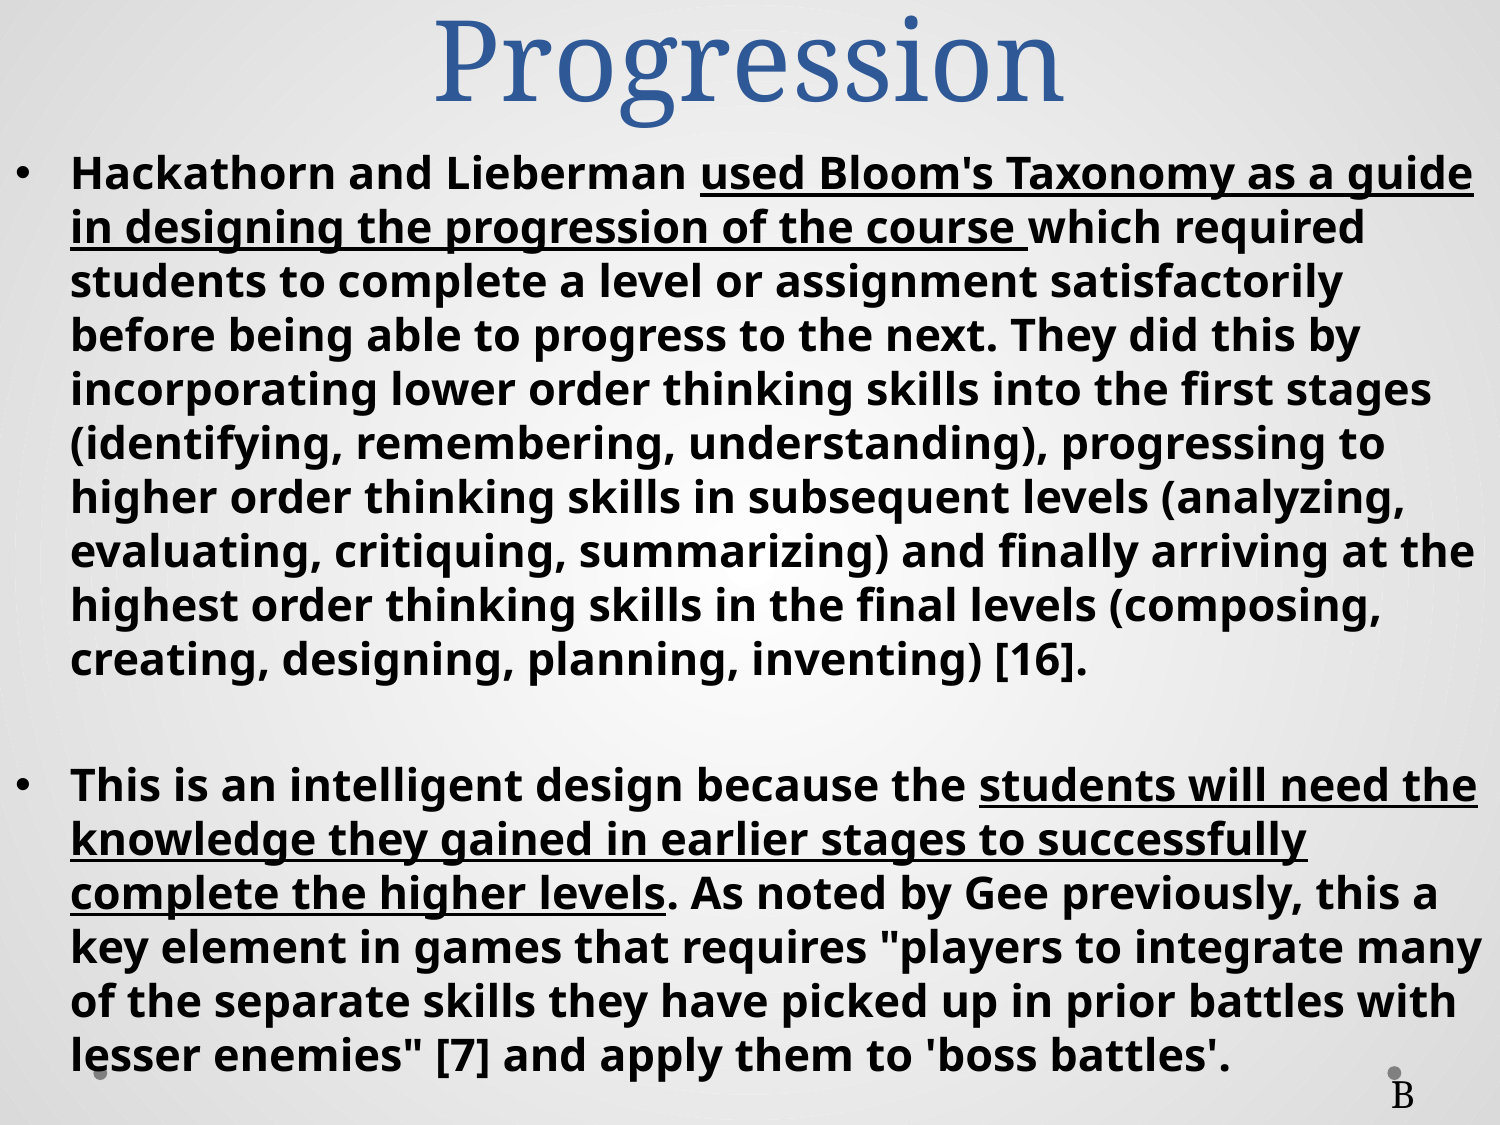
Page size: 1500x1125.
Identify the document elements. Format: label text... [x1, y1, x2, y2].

list Hackathorn and Lieberman used Bloom's Taxonomy as a guide in designing the progression of the course which required students to complete a level or assignment satisfactorily before being able to progress to the next. They did this by incorporating lower order thinking skills into the first stages (identifying, remembering, understanding), progressing to higher order thinking skills in subsequent levels (analyzing, evaluating, critiquing, summarizing) and finally arriving at the highest order thinking skills in the final levels (composing, creating, designing, planning, inventing) [16]. This is an intelligent design because the students will need the knowledge they gained in earlier stages to successfully complete the higher levels. As noted by Gee previously, this a key element in games that requires "players to integrate many of the separate skills they have picked up in prior battles with lesser enemies" [7] and apply them to 'boss battles'. [0, 137, 1500, 1125]
text_box B [1375, 1063, 1430, 1124]
title Progression [75, 0, 1425, 132]
